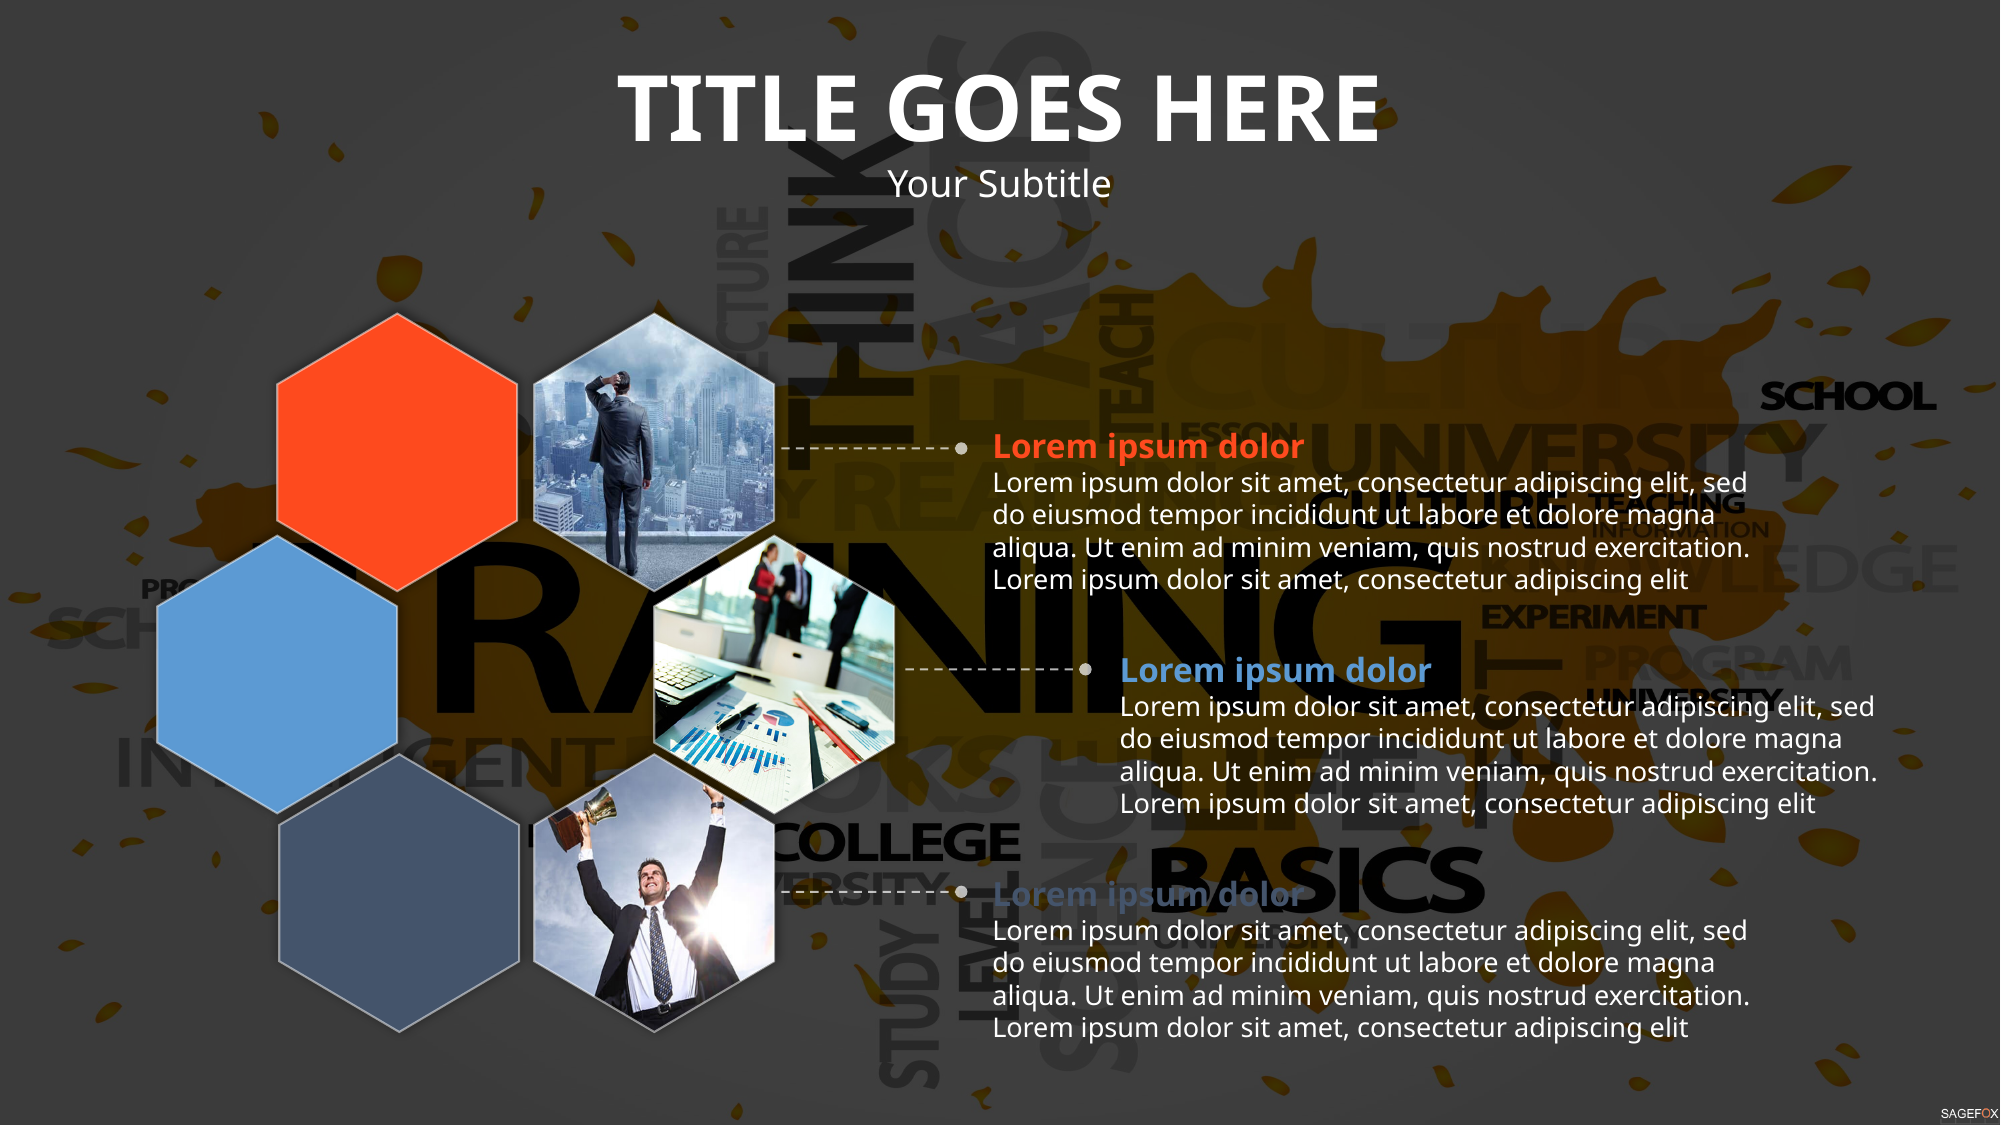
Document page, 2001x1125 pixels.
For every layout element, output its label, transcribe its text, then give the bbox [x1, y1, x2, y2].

text_box [156, 534, 399, 814]
text_box Lorem ipsum dolor Lorem ipsum dolor sit amet, consectetur adipiscing elit, sed do eiusmod tempor incididunt ut labore et dolore magna aliqua. Ut enim ad minim veniam, quis nostrud exercitation. Lorem ipsum dolor sit amet, consectetur adipiscing elit [982, 420, 1770, 601]
text_box [533, 753, 776, 1034]
text_box [653, 534, 896, 815]
text_box [533, 312, 776, 593]
text_box TITLE GOES HERE Your Subtitle [548, 42, 1452, 212]
text_box [278, 753, 521, 1034]
text_box Lorem ipsum dolor Lorem ipsum dolor sit amet, consectetur adipiscing elit, sed do eiusmod tempor incididunt ut labore et dolore magna aliqua. Ut enim ad minim veniam, quis nostrud exercitation. Lorem ipsum dolor sit amet, consectetur adipiscing elit [982, 868, 1770, 1049]
text_box Lorem ipsum dolor Lorem ipsum dolor sit amet, consectetur adipiscing elit, sed do eiusmod tempor incididunt ut labore et dolore magna aliqua. Ut enim ad minim veniam, quis nostrud exercitation. Lorem ipsum dolor sit amet, consectetur adipiscing elit [1109, 644, 1898, 825]
text_box [276, 312, 519, 592]
picture [0, 0, 2001, 1125]
